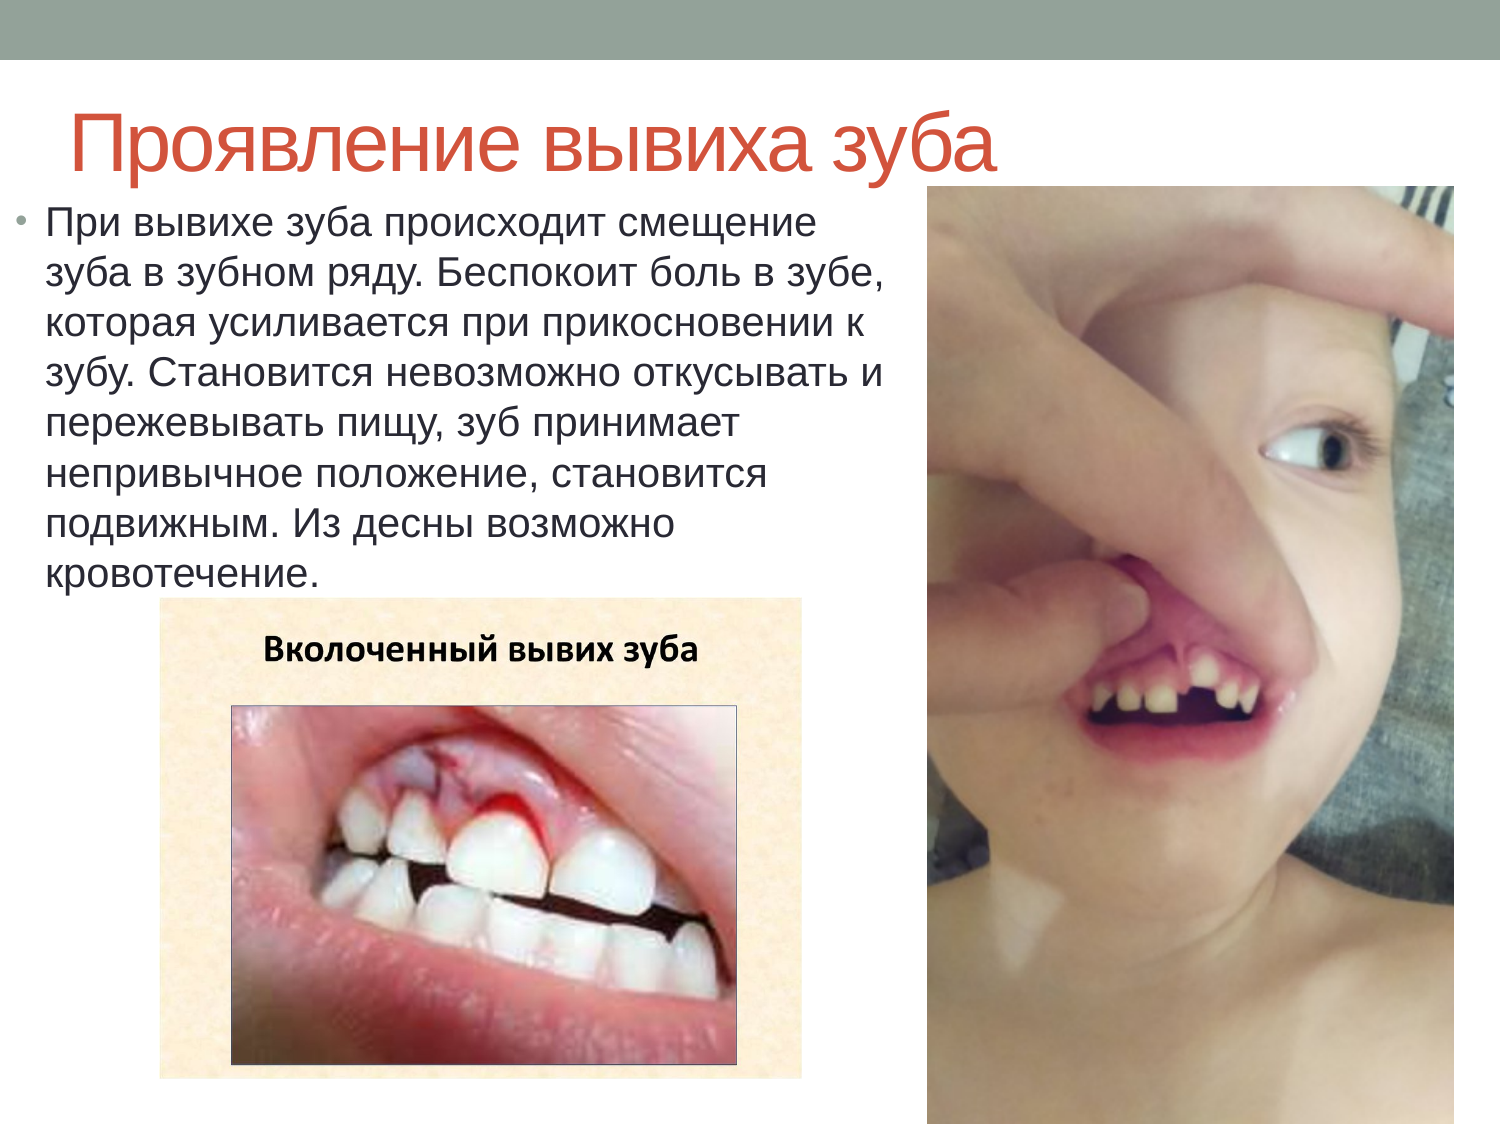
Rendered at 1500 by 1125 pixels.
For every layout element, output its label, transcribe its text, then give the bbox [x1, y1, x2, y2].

picture [159, 597, 802, 1079]
picture [926, 185, 1454, 1124]
list При вывихе зуба происходит смещение зуба в зубном ряду. Беспокоит боль в зубе, которая усиливается при прикосновении к зубу. Становится невозможно откусывать и пережевывать пищу, зуб принимает непривычное положение, становится подвижным. Из десны возможно кровотечение. [0, 187, 904, 1125]
title Проявление вывиха зуба [53, 57, 1404, 220]
